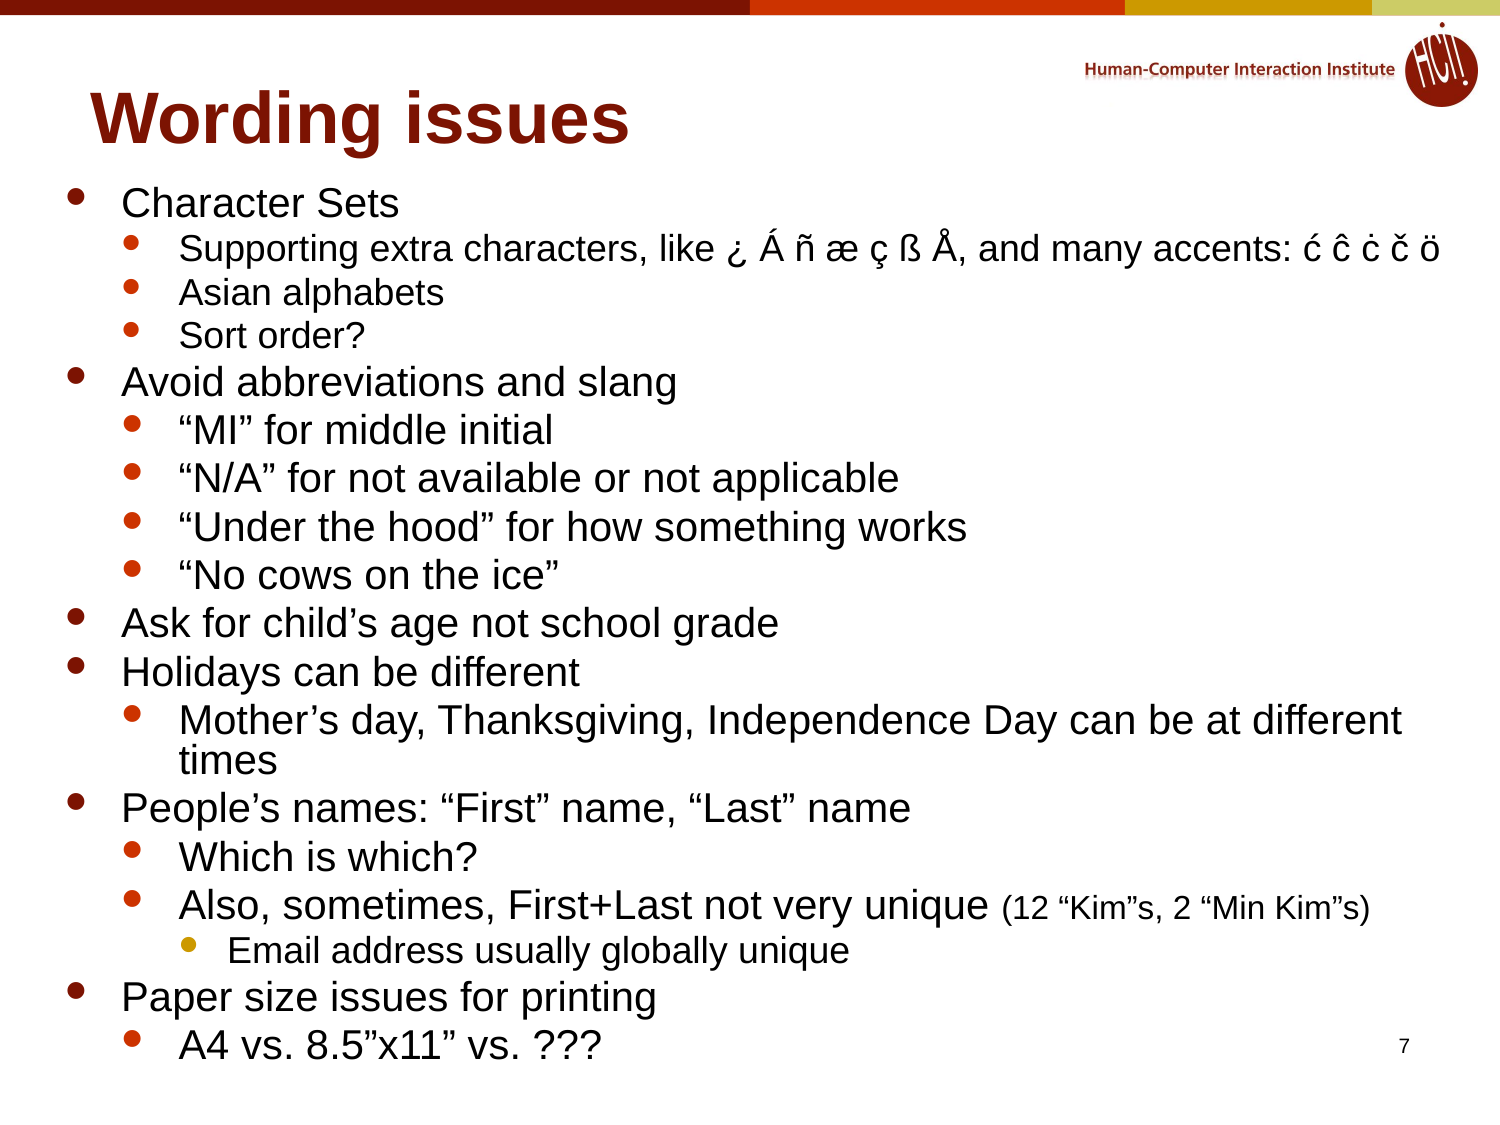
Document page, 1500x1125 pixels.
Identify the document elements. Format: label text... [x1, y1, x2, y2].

picture [1085, 22, 1478, 107]
title Wording issues [74, 25, 1313, 167]
list Character Sets Supporting extra characters, like ¿ Á ñ æ ç ß Å, and many accents: ć ĉ ċ č ö Asian alphabets Sort order? Avoid abbreviations and slang “MI” for middle initial “N/A” for not available or not applicable “Under the hood” for how something works “No cows on the ice” Ask for child’s age not school grade Holidays can be different Mother’s day, Thanksgiving, Independence Day can be at different times People’s names: “First” name, “Last” name Which is which? Also, sometimes, First+Last not very unique (12 “Kim”s, 2 “Min Kim”s) Email address usually globally unique Paper size issues for printing A4 vs. 8.5”x11” vs. ??? [49, 177, 1470, 1125]
